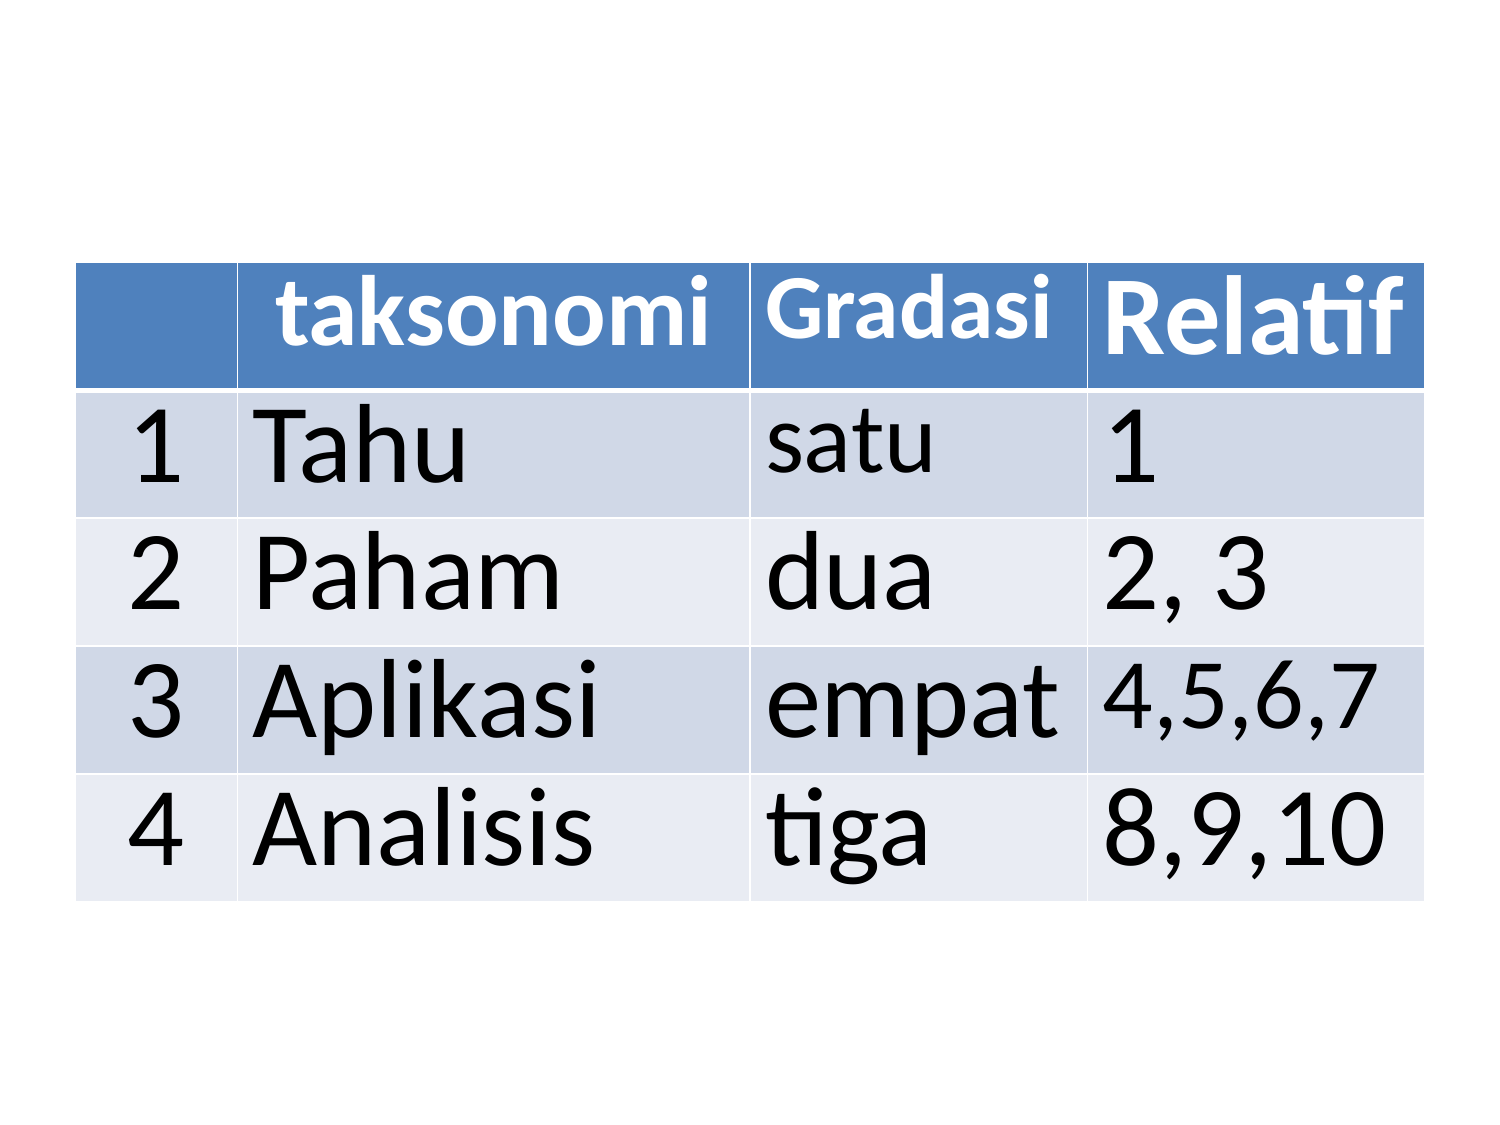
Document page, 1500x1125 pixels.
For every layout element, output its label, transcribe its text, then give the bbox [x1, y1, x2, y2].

table_header Relatif [1088, 263, 1424, 388]
table_cell Tahu [238, 393, 749, 517]
table_cell tiga [751, 775, 1087, 901]
table_cell 4 [76, 775, 237, 901]
table_header Gradasi [751, 263, 1087, 388]
table_cell 3 [76, 647, 237, 773]
table_cell 4,5,6,7 [1088, 647, 1424, 773]
table_cell Aplikasi [238, 647, 749, 773]
table_cell empat [751, 647, 1087, 773]
table_cell 2 [76, 519, 237, 645]
table_cell 8,9,10 [1088, 775, 1424, 901]
table_header [76, 263, 237, 388]
table_cell dua [751, 519, 1087, 645]
table_cell Paham [238, 519, 749, 645]
table_cell 1 [76, 393, 237, 517]
table_cell 1 [1088, 393, 1424, 517]
table_cell satu [751, 393, 1087, 517]
table_header taksonomi [238, 263, 749, 388]
table_cell Analisis [238, 775, 749, 901]
table_cell 2, 3 [1088, 519, 1424, 645]
